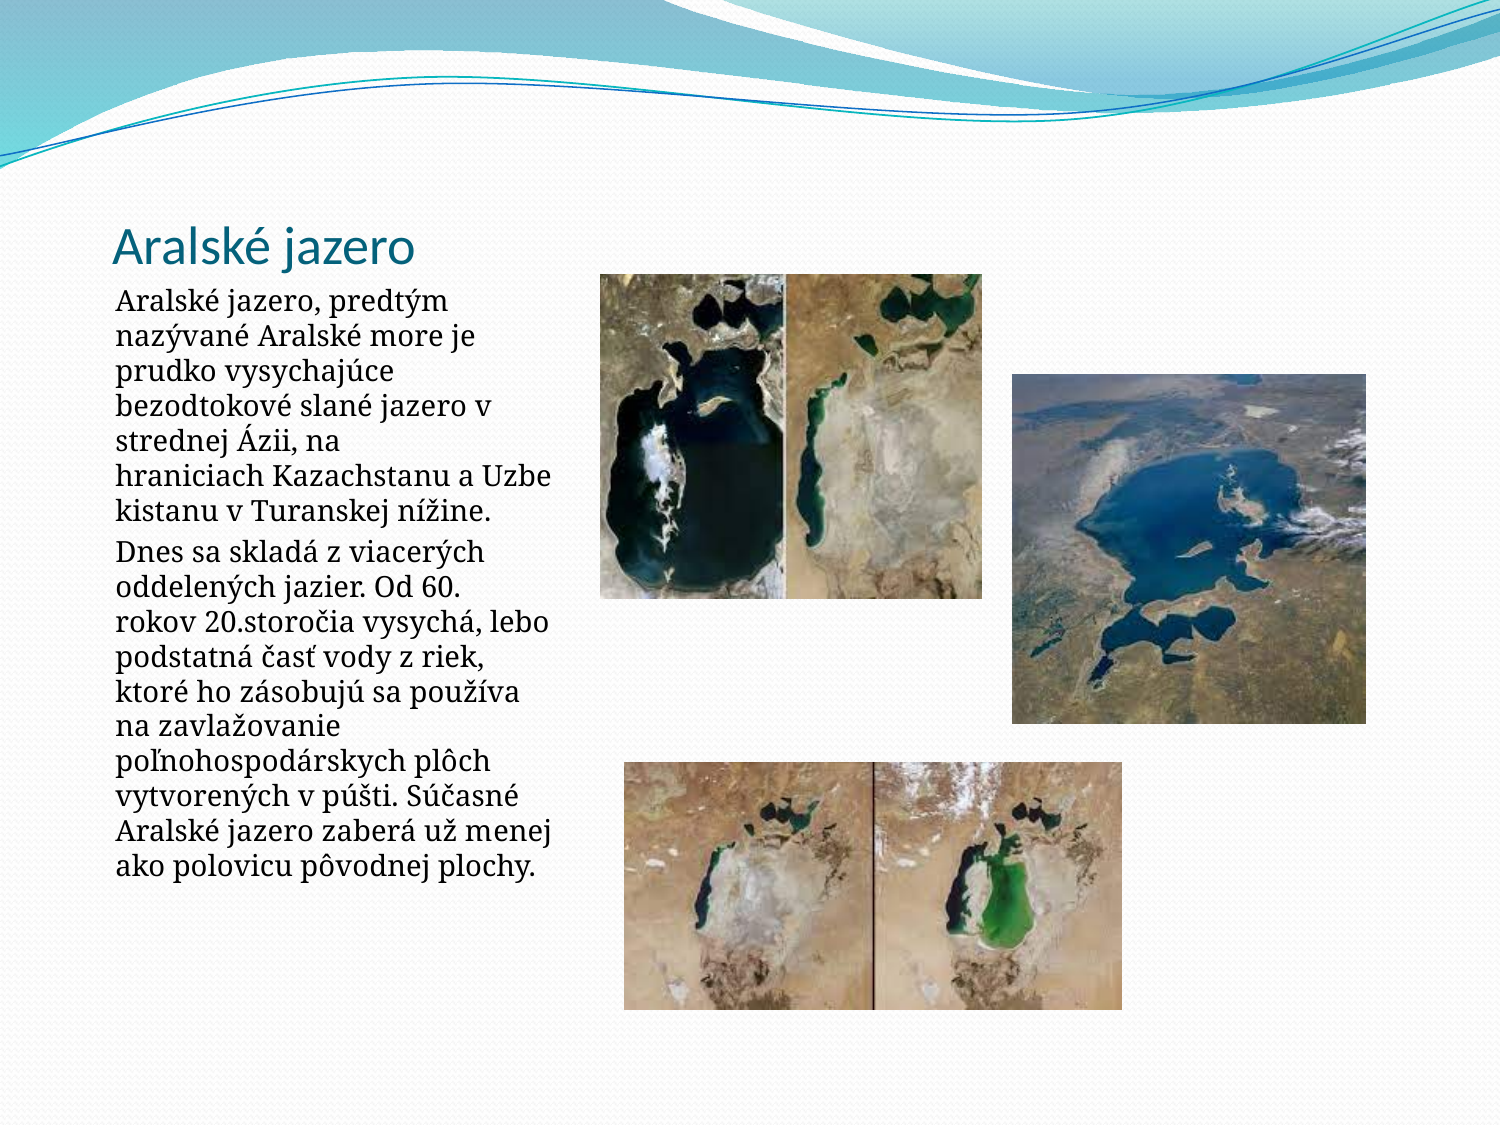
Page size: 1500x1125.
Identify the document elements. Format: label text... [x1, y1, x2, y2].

list Aralské jazero, predtým nazývané Aralské more je prudko vysychajúce bezodtokové slané jazero v strednej Ázii, na hraniciach Kazachstanu a Uzbekistanu v Turanskej nížine. Dnes sa skladá z viacerých oddelených jazier. Od 60. rokov 20.storočia vysychá, lebo podstatná časť vody z riek, ktoré ho zásobujú sa používa na zavlažovanie poľnohospodárskych plôch vytvorených v púšti. Súčasné Aralské jazero zaberá už mеnej ako polovicu pôvodnej plochy. [112, 275, 563, 1025]
picture [599, 274, 982, 599]
picture [624, 762, 1123, 1010]
picture [1012, 374, 1366, 724]
title Aralské jazero [112, 84, 563, 275]
